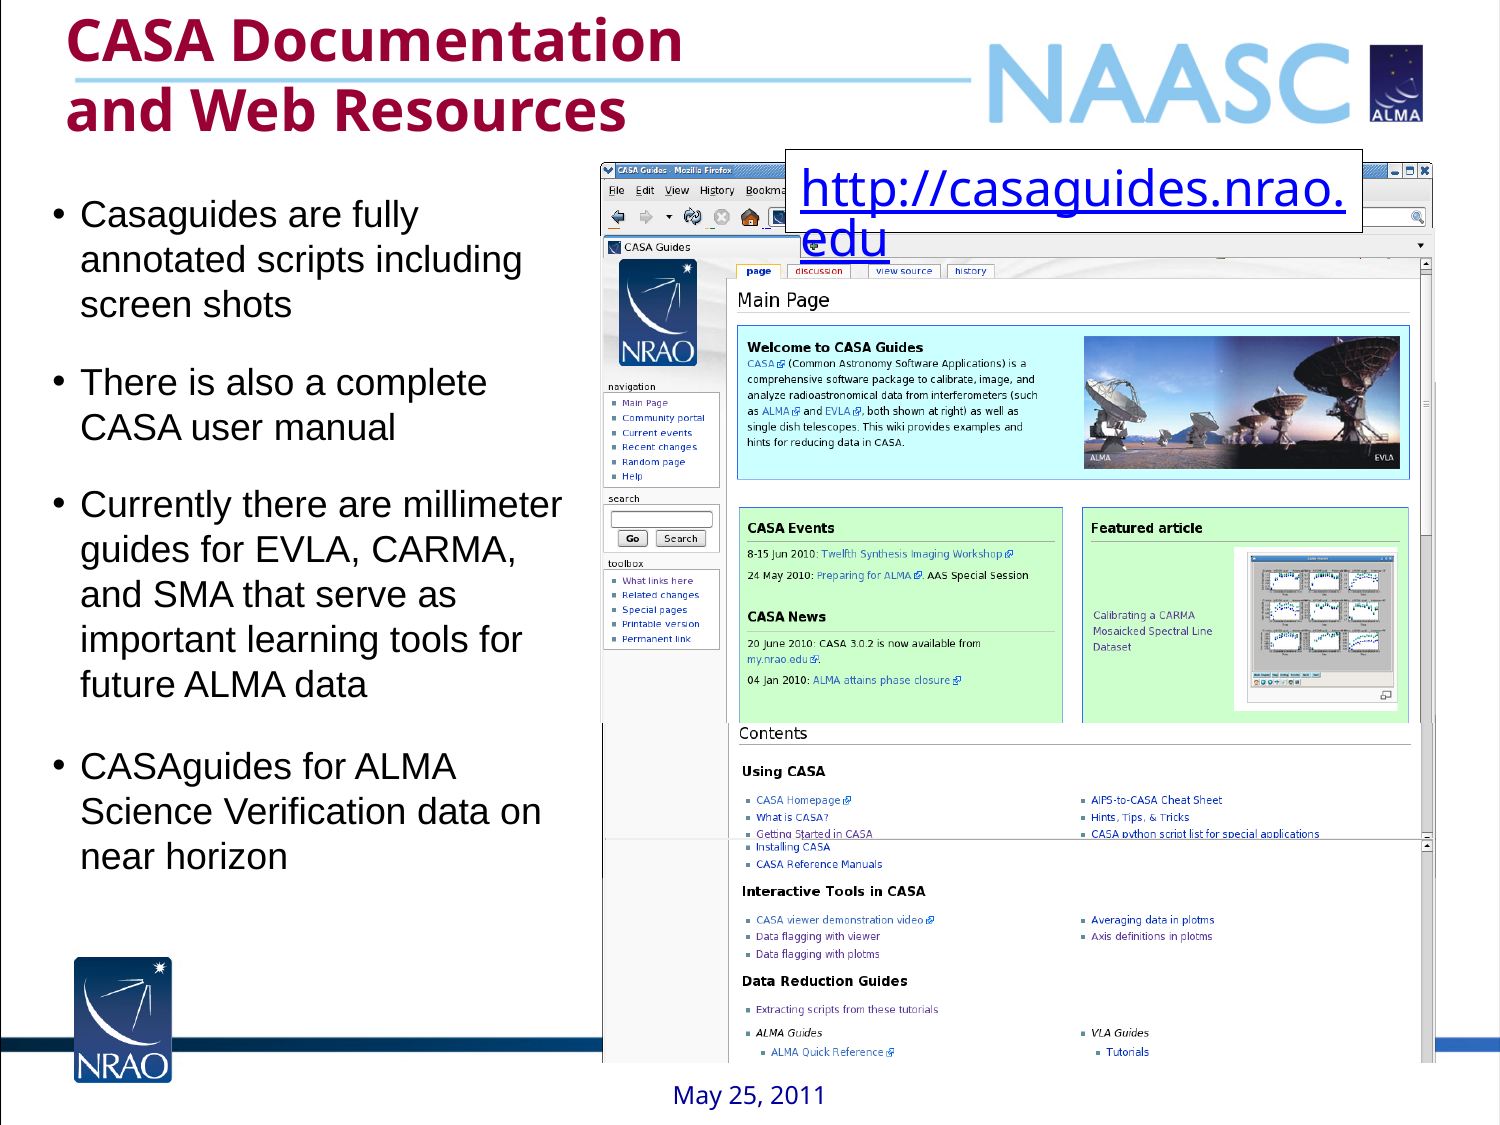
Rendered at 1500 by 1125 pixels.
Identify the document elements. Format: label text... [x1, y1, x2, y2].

footer May 25, 2011 [0, 1064, 1500, 1125]
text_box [599, 148, 1436, 1063]
picture [0, 0, 1500, 1064]
title CASA Documentation and Web Resources [50, 0, 786, 183]
text_box Casaguides are fully annotated scripts including screen shots There is also a complete CASA user manual Currently there are millimeter guides for EVLA, CARMA, and SMA that serve as important learning tools for future ALMA data CASAguides for ALMA Science Verification data on near horizon [37, 183, 594, 885]
